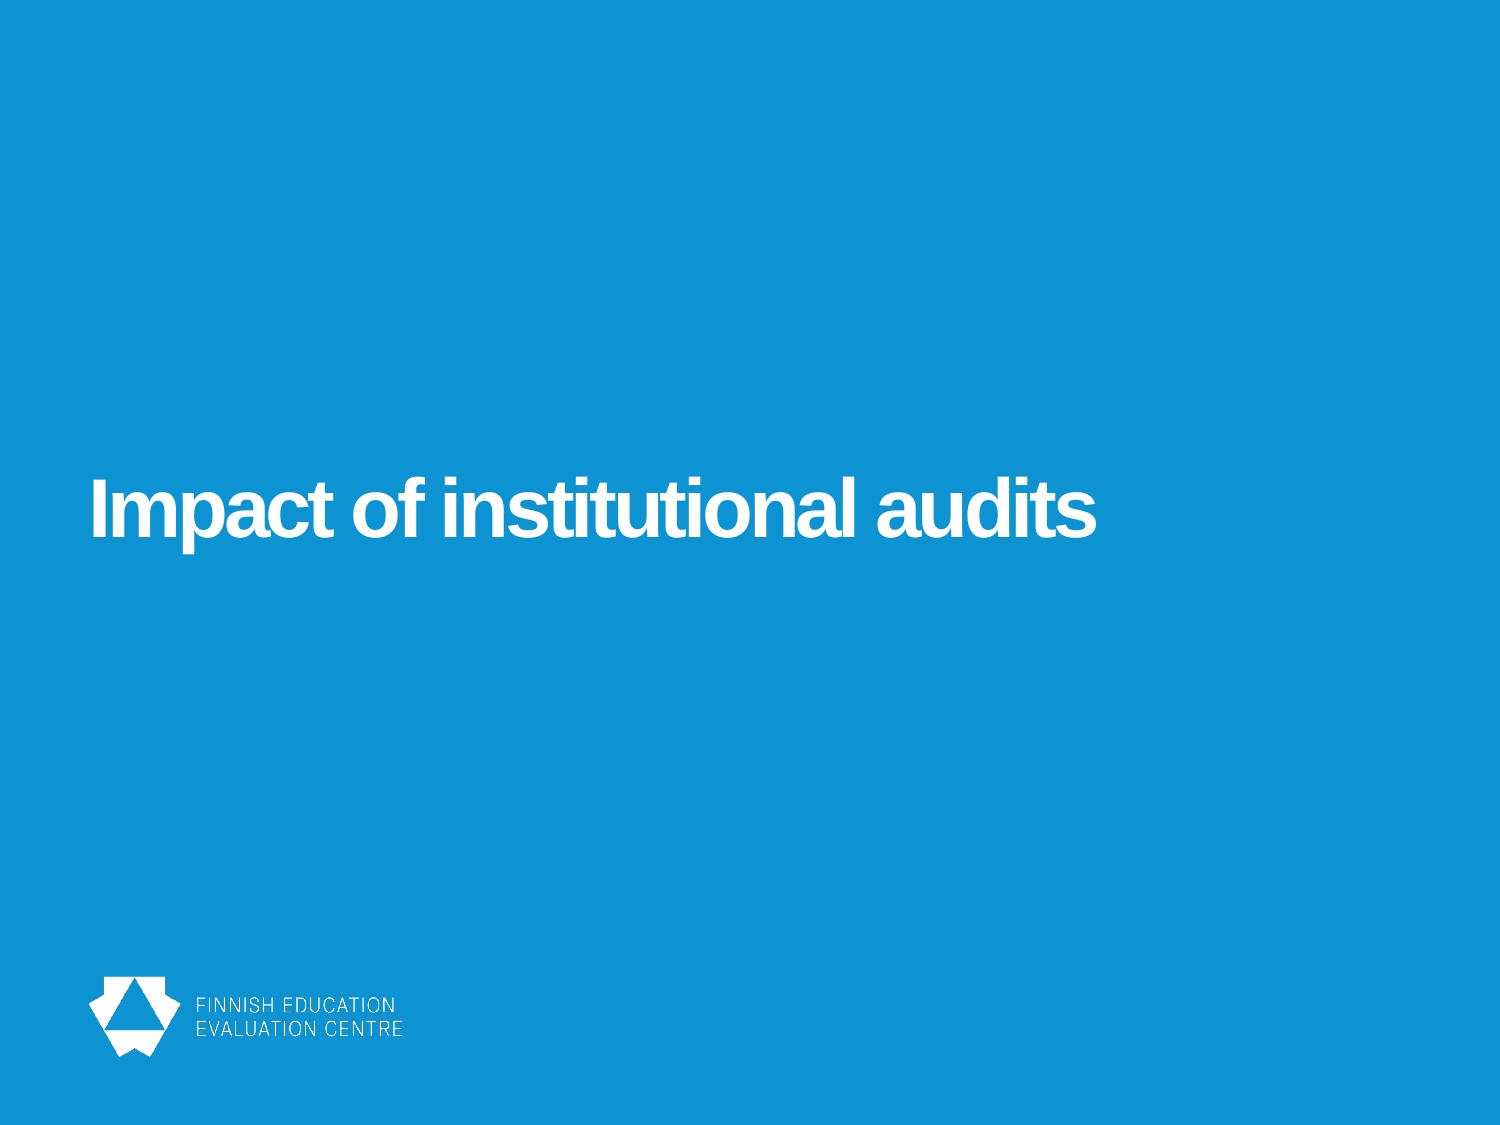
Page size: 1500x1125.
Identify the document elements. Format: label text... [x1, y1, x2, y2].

picture [90, 977, 180, 1029]
picture [105, 1031, 164, 1056]
title Impact of institutional audits [88, 313, 1405, 747]
picture [380, 1021, 387, 1035]
